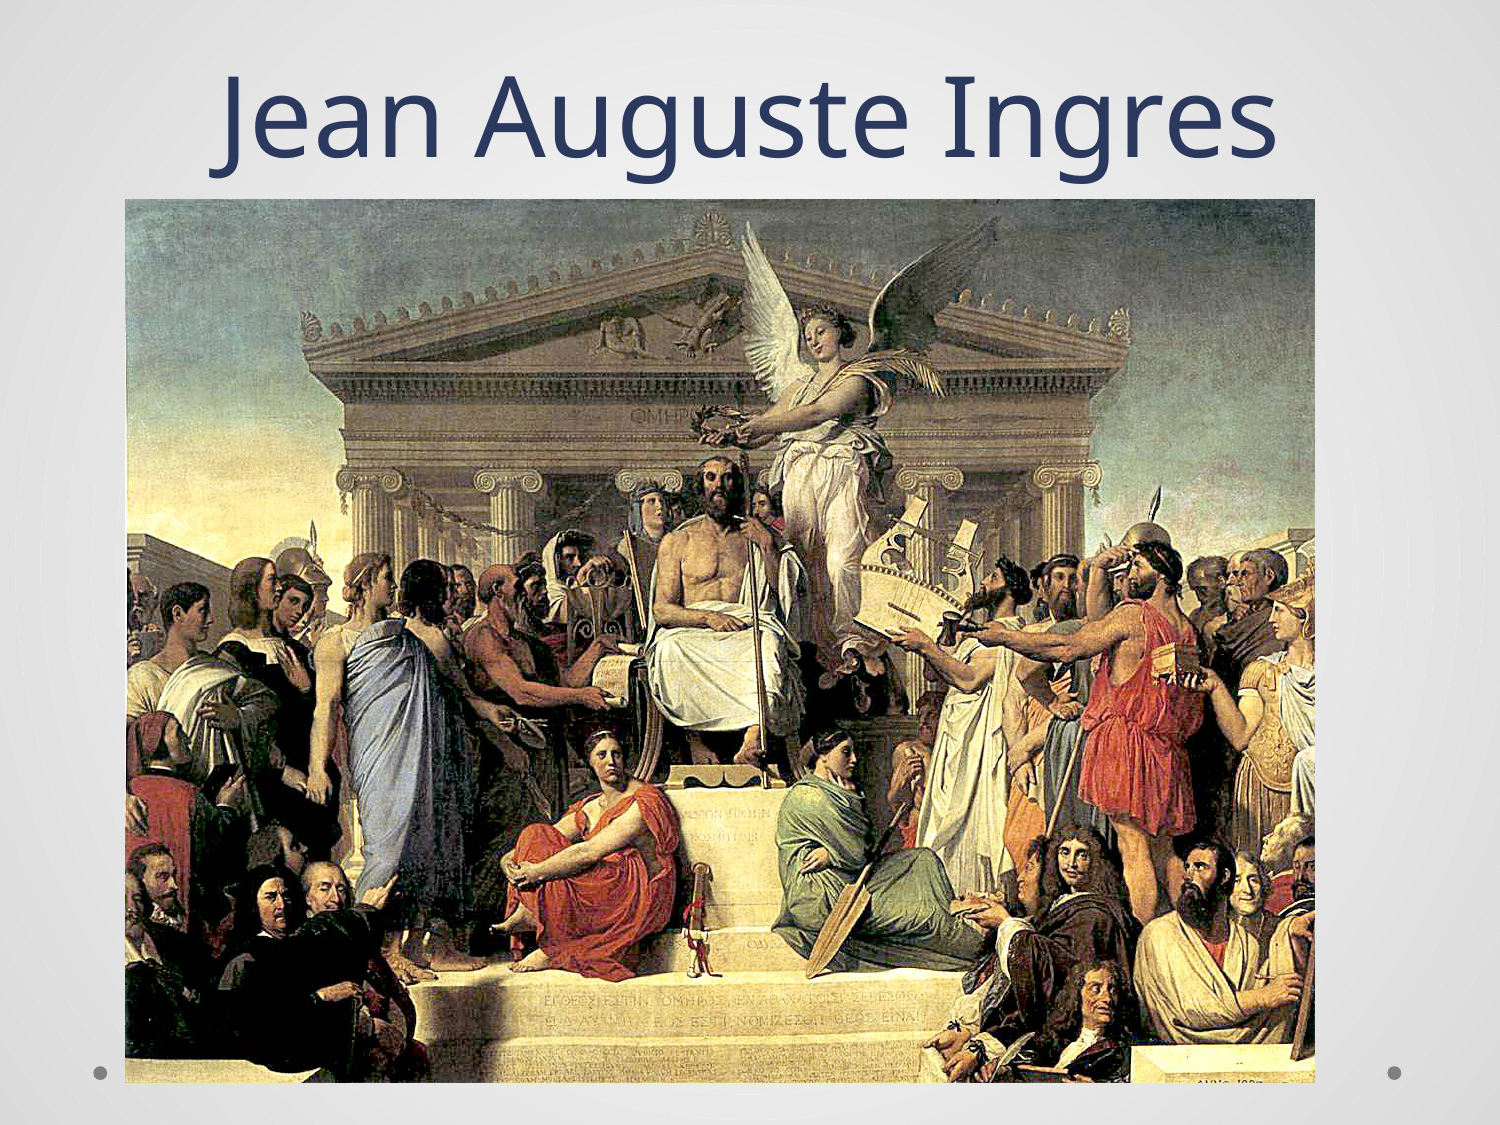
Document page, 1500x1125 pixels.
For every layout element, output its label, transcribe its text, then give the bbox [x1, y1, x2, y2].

picture [124, 199, 1315, 1084]
title Jean Auguste Ingres [75, 24, 1425, 188]
